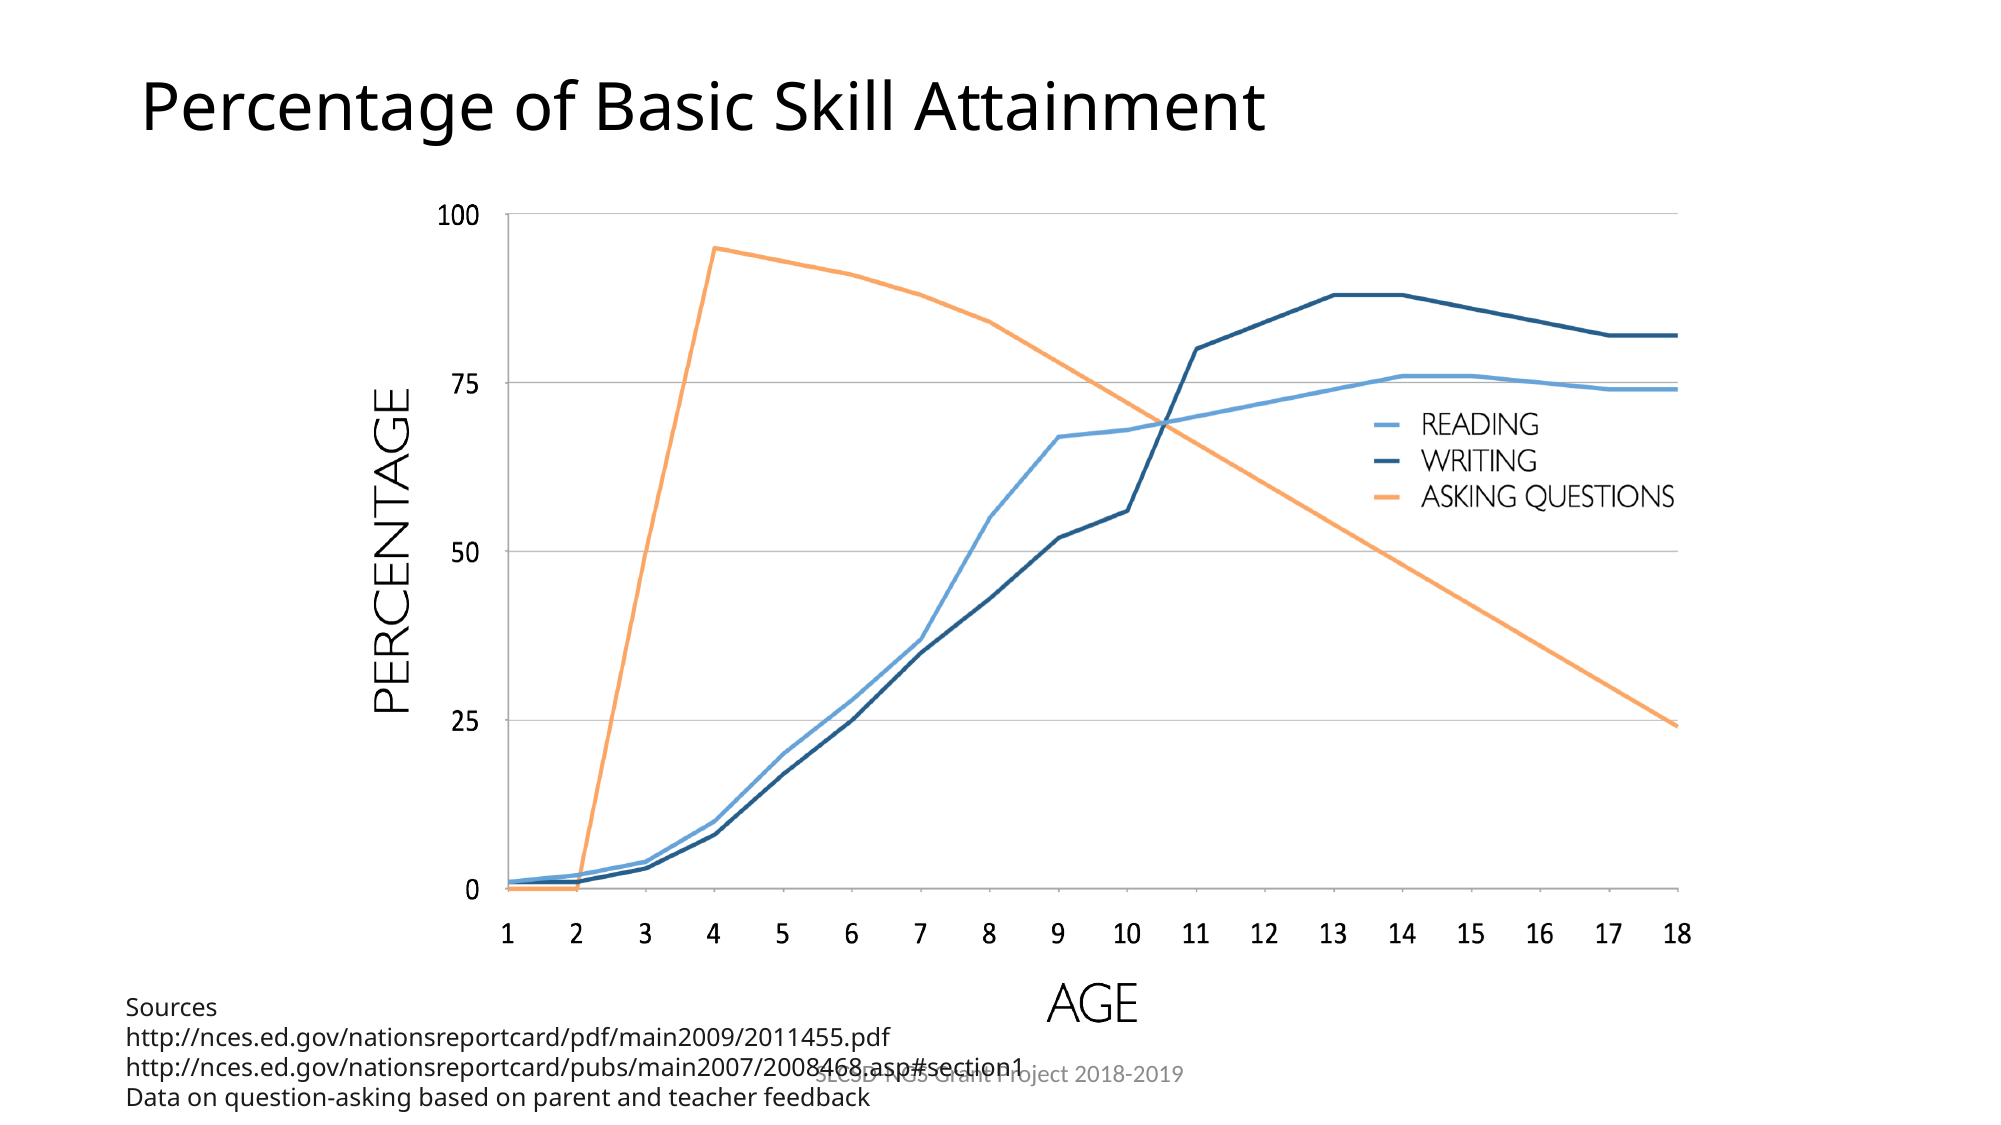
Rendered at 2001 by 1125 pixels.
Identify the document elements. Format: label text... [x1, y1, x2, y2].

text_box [363, 175, 1698, 1035]
title Percentage of Basic Skill Attainment [125, 0, 1851, 218]
text_box Sources http://nces.ed.gov/nationsreportcard/pdf/main2009/2011455.pdf http://nces.ed.gov/nationsreportcard/pubs/main2007/2008468.asp#section1 Data on question-asking based on parent and teacher feedback [125, 991, 363, 1035]
footer SLCSD-NGS Grant Project 2018-2019 [662, 1042, 1338, 1103]
